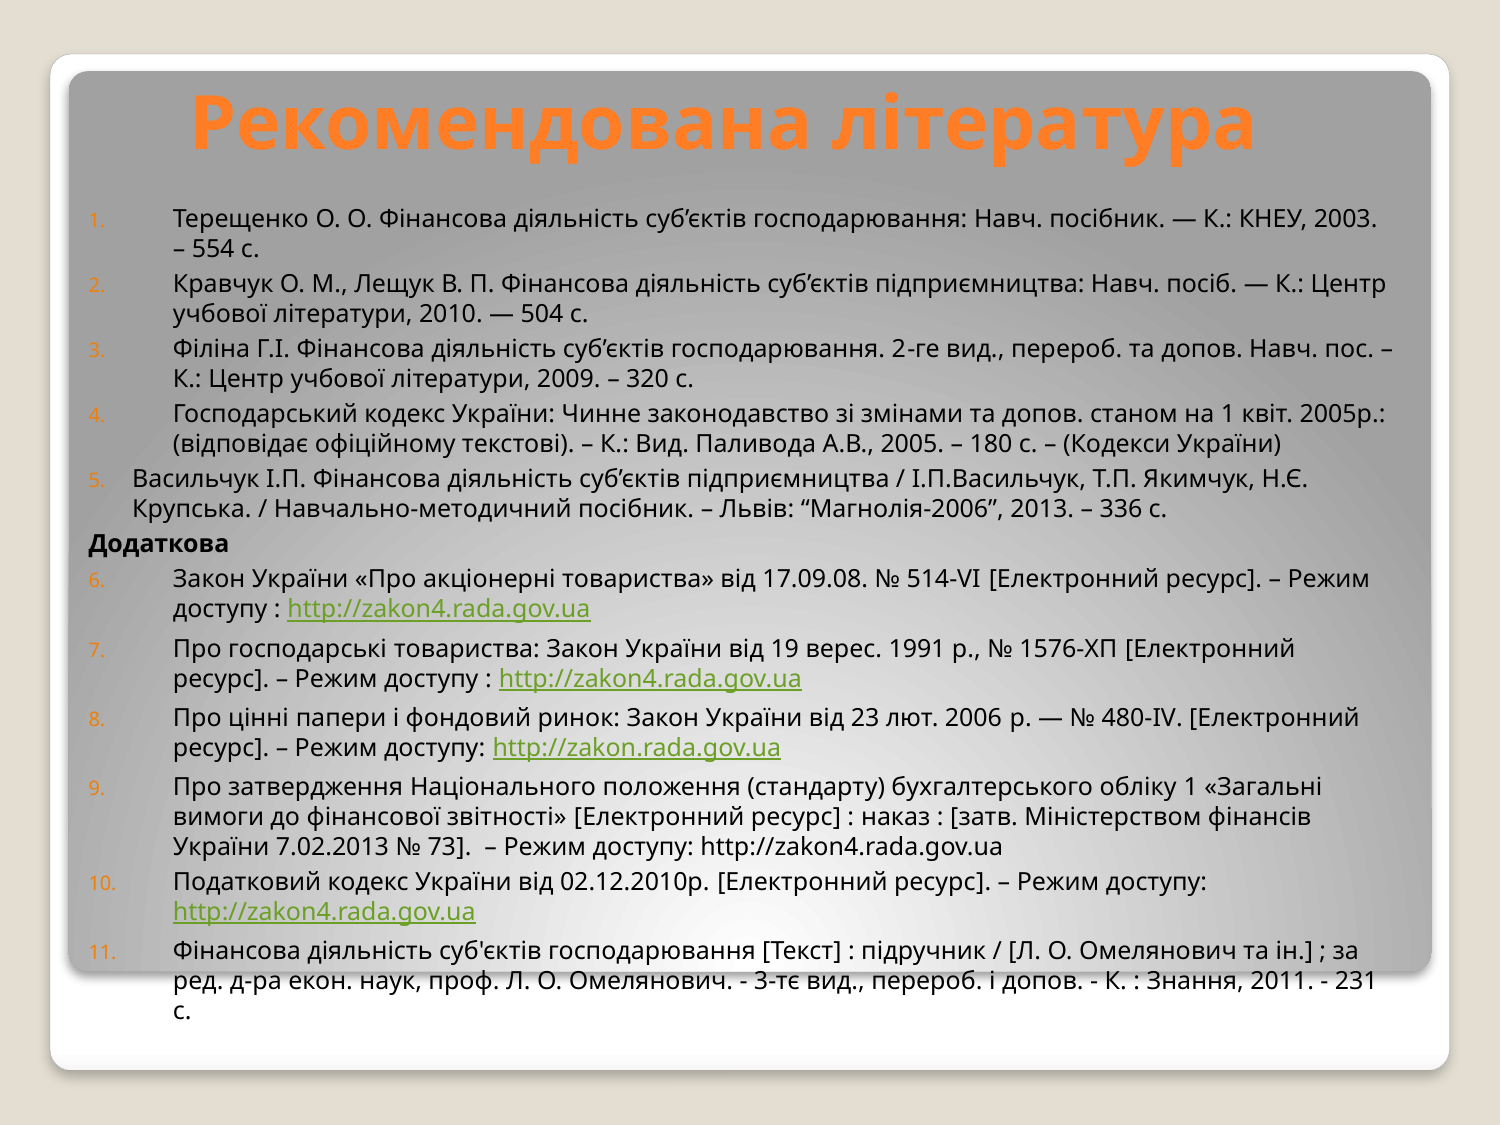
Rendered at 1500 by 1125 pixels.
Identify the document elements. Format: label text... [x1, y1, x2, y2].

title Рекомендована література [58, 0, 1390, 173]
list Терещенко О. О. Фінансова діяльність суб’єктів господарювання: Навч. посібник. — К.: КНЕУ, 2003. – 554 с. Кравчук О. М., Лещук В. П. Фінансова діяльність суб’єктів підприємництва: Навч. посіб. — К.: Центр учбової літератури, 2010. — 504 с. Філіна Г.І. Фінансова діяльність суб’єктів господарювання. 2-ге вид., перероб. та допов. Навч. пос. – К.: Центр учбової літератури, 2009. – 320 с. Господарський кодекс України: Чинне законодавство зі змінами та допов. станом на 1 квіт. 2005р.: (відповідає офіційному текстові). – К.: Вид. Паливода А.В., 2005. – 180 с. – (Кодекси України) Васильчук І.П. Фінансова діяльність суб’єктів підприємництва / І.П.Васильчук, Т.П. Якимчук, Н.Є. Крупська. / Навчально-методичний посібник. – Львів: “Магнолія-2006”, 2013. – 336 с. Додаткова Закон України «Про акціонерні товариства» від 17.09.08. № 514-VI [Електронний ресурс]. – Режим доступу : http://zakon4.rada.gov.ua Про господарські товариства: Закон України від 19 верес. 1991 р., № 1576-ХП [Електронний ресурс]. – Режим доступу : http://zakon4.rada.gov.ua Про цінні папери і фондовий ринок: Закон України від 23 лют. 2006 p. — № 480-IV. [Електронний ресурс]. – Режим доступу: http://zakon.rada.gov.ua Про затвердження Національного положення (стандарту) бухгалтерського обліку 1 «Загальні вимоги до фінансової звітності» [Електронний ресурс] : наказ : [затв. Міністерством фінансів України 7.02.2013 № 73]. – Режим доступу: http://zakon4.rada.gov.ua Податковий кодекс України від 02.12.2010р. [Електронний ресурс]. – Режим доступу: http://zakon4.rada.gov.ua Фінансова діяльність суб'єктів господарювання [Текст] : підручник / [Л. О. Омелянович та ін.] ; за ред. д-ра екон. наук, проф. Л. О. Омелянович. - 3-тє вид., перероб. і допов. - К. : Знання, 2011. - 231 с. [58, 187, 1413, 1102]
